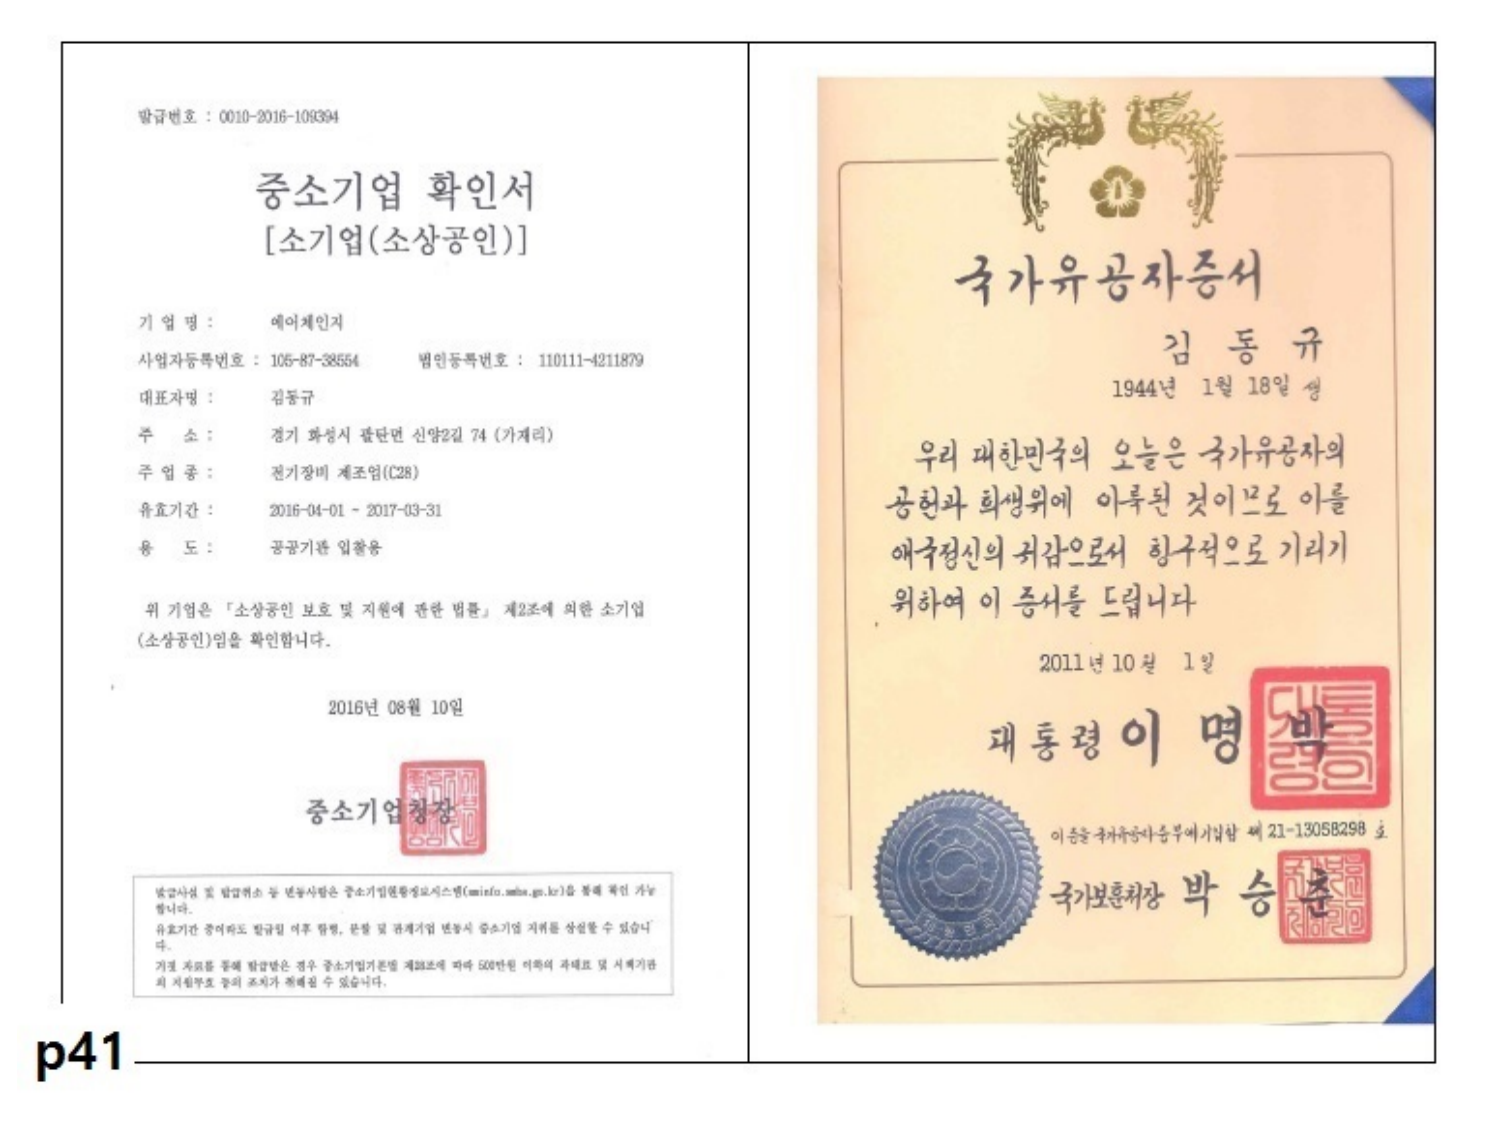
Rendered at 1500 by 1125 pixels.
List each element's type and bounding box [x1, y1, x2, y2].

list [17, 3, 1483, 1107]
